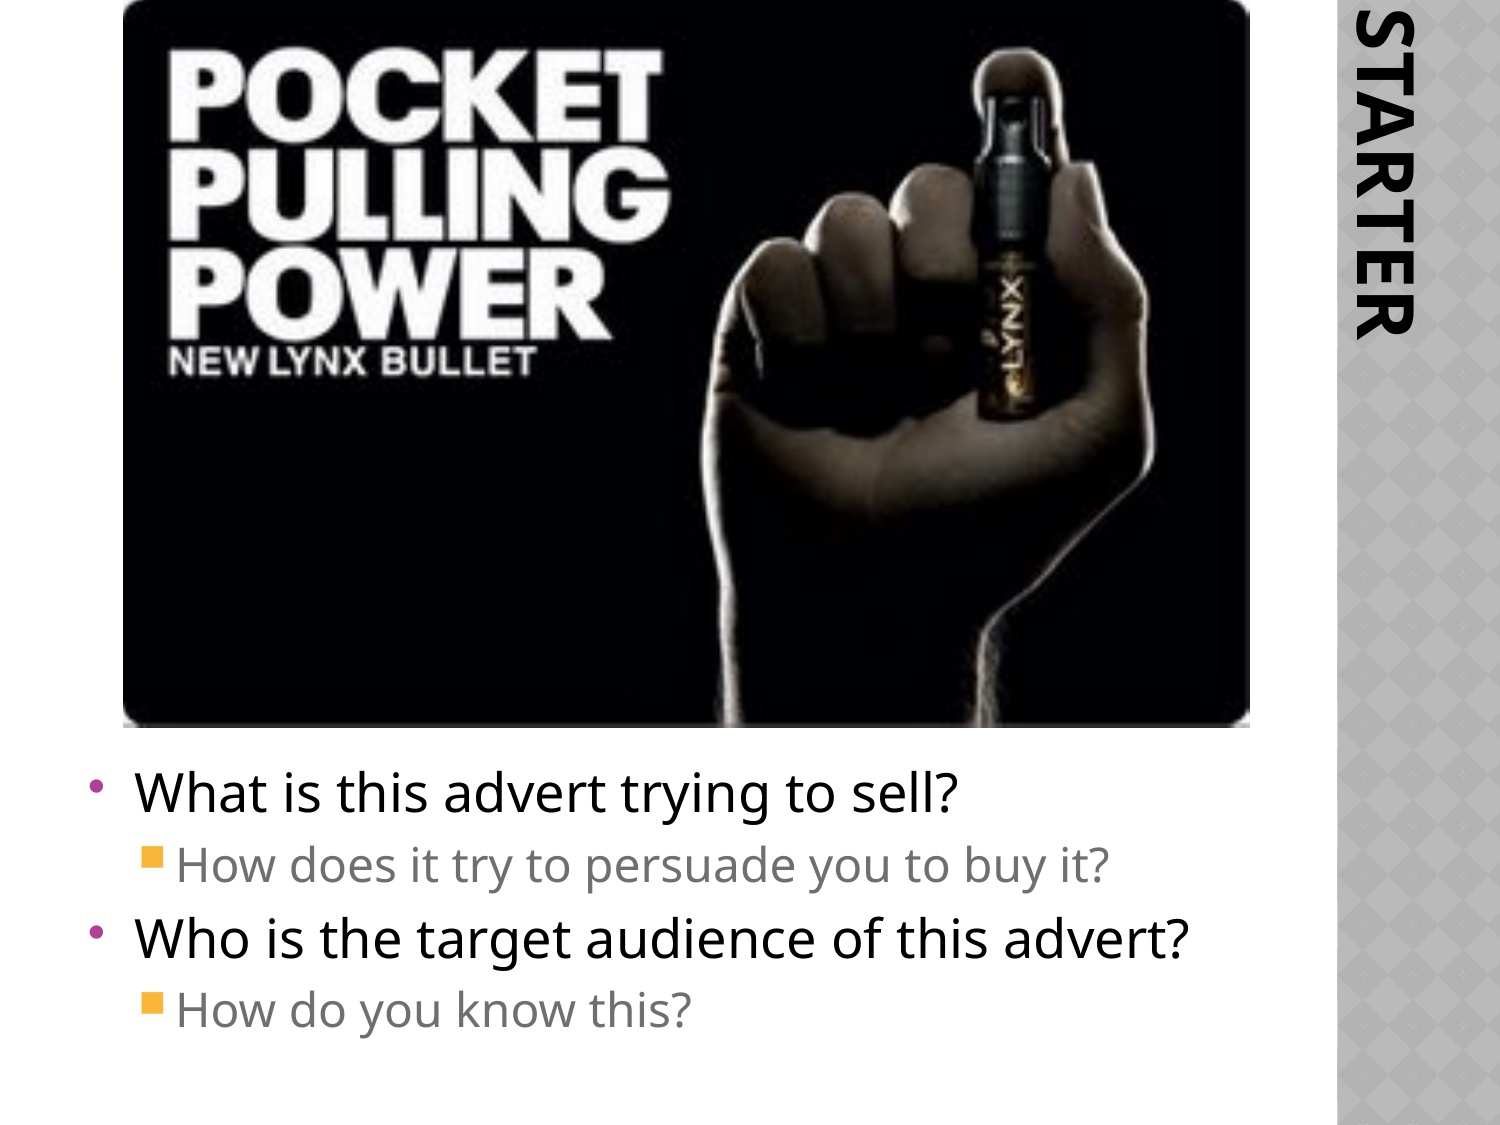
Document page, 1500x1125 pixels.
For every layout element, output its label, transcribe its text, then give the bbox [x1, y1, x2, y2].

title Starter [1342, 0, 1500, 427]
picture [123, 0, 1250, 729]
list What is this advert trying to sell? How does it try to persuade you to buy it? Who is the target audience of this advert? How do you know this? [75, 751, 1317, 1094]
